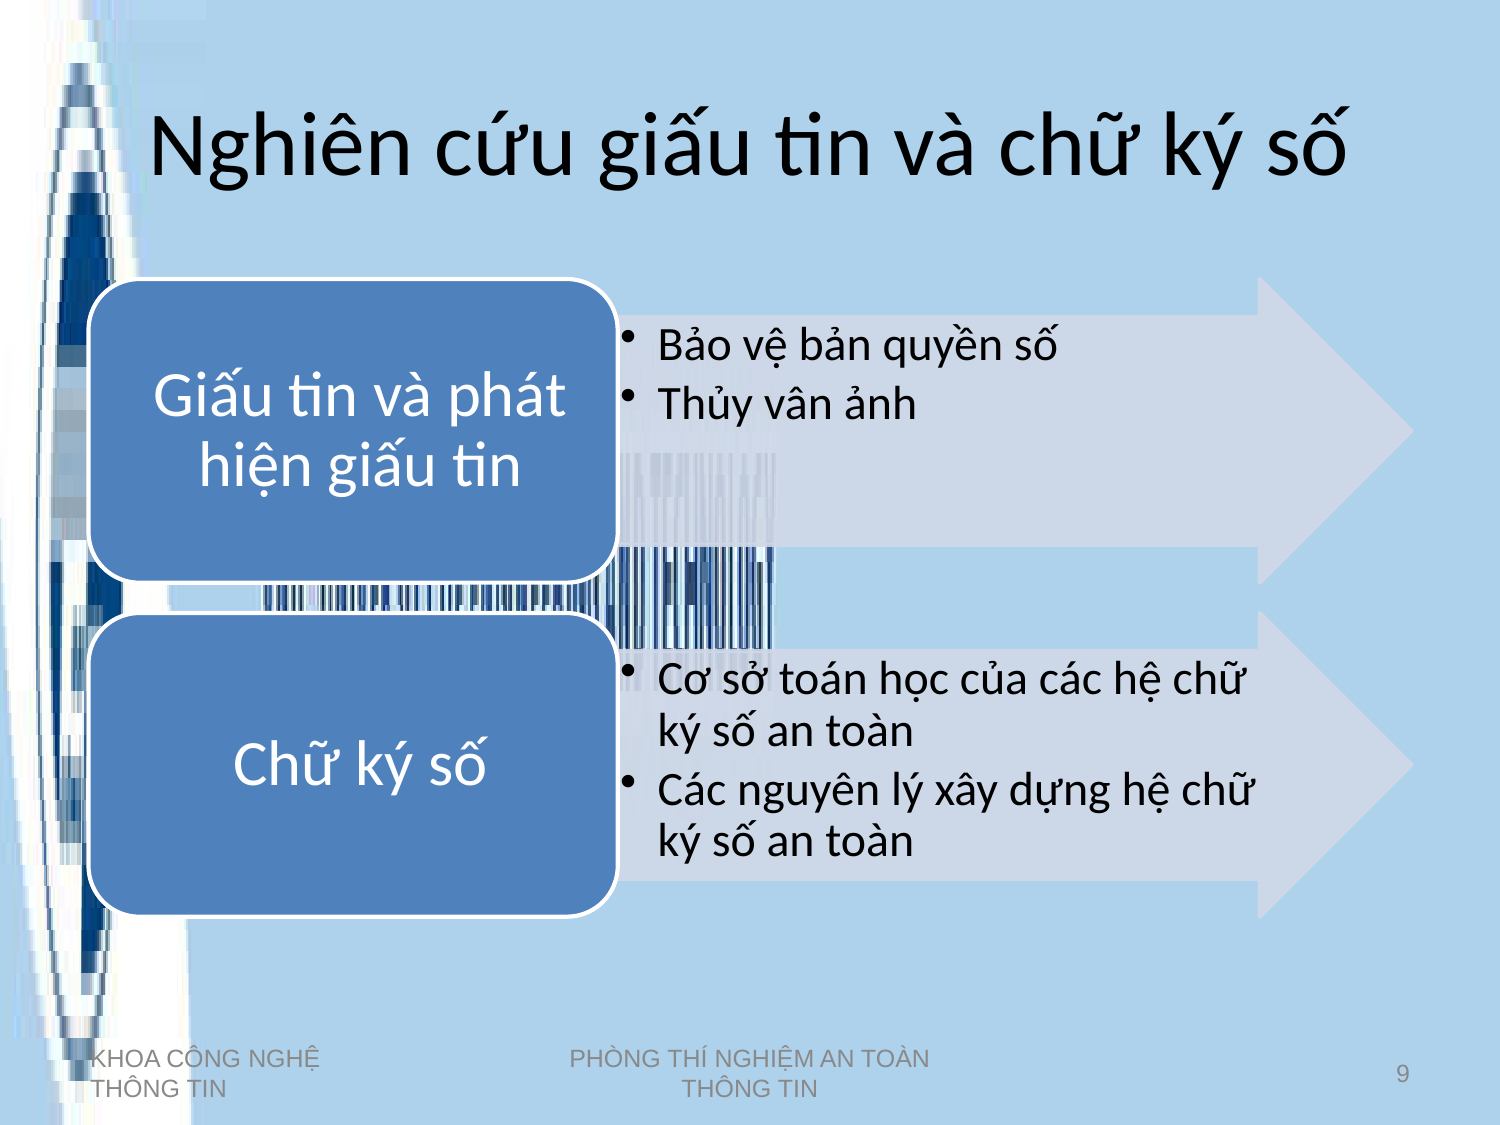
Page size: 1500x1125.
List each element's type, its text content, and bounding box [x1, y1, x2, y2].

picture [0, 0, 1500, 1125]
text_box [88, 278, 1412, 918]
slide_number 9 [1074, 1042, 1425, 1103]
title Nghiên cứu giấu tin và chữ ký số [75, 45, 1425, 233]
slide_number KHOA CÔNG NGHỆ THÔNG TIN [75, 1042, 425, 1103]
footer PHÒNG THÍ NGHIỆM AN TOÀN THÔNG TIN [512, 1042, 988, 1103]
